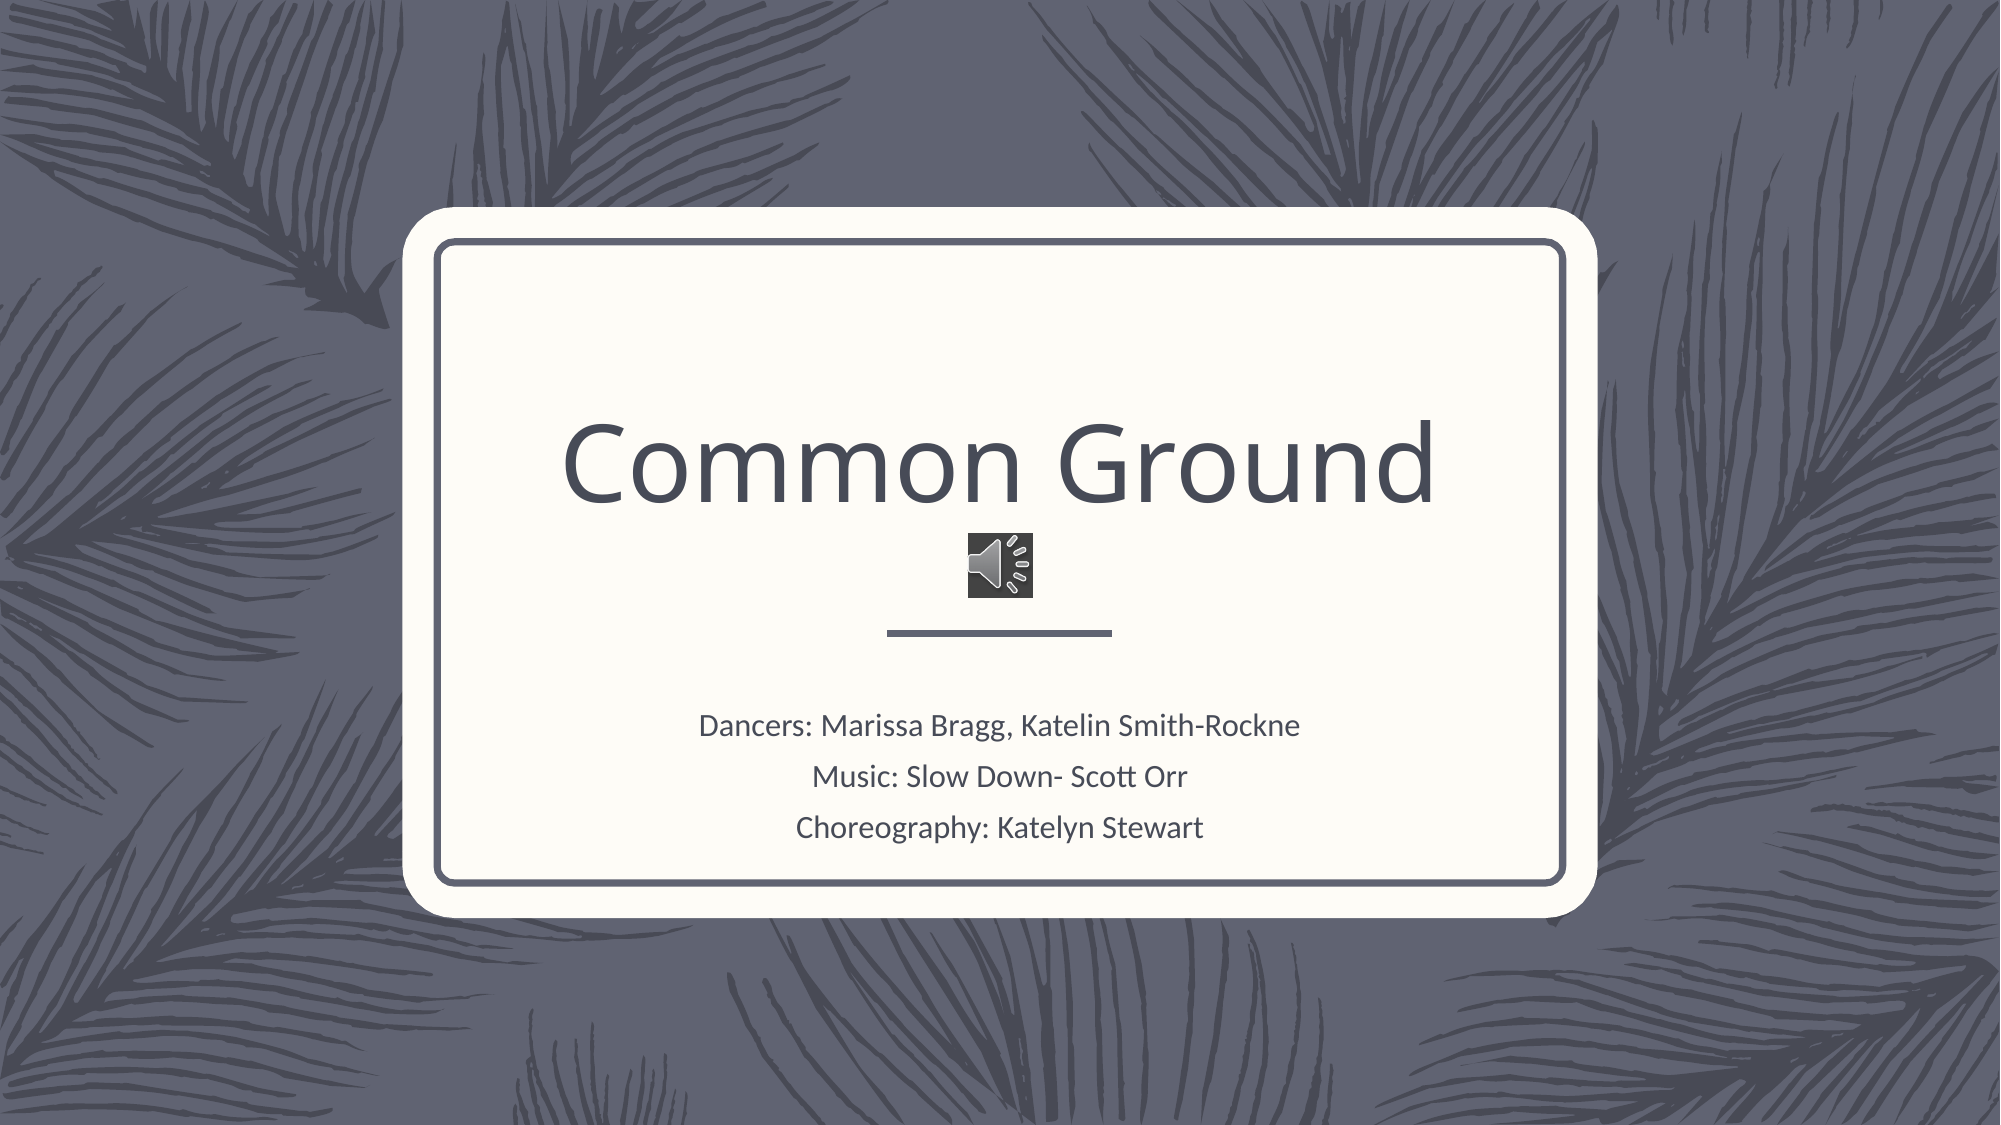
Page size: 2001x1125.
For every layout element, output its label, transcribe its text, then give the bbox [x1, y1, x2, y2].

title Common Ground [535, 380, 1466, 659]
list Dancers: Marissa Bragg, Katelin Smith-Rockne Music: Slow Down- Scott Orr Choreography: Katelyn Stewart [625, 685, 1375, 856]
picture [966, 532, 1034, 600]
